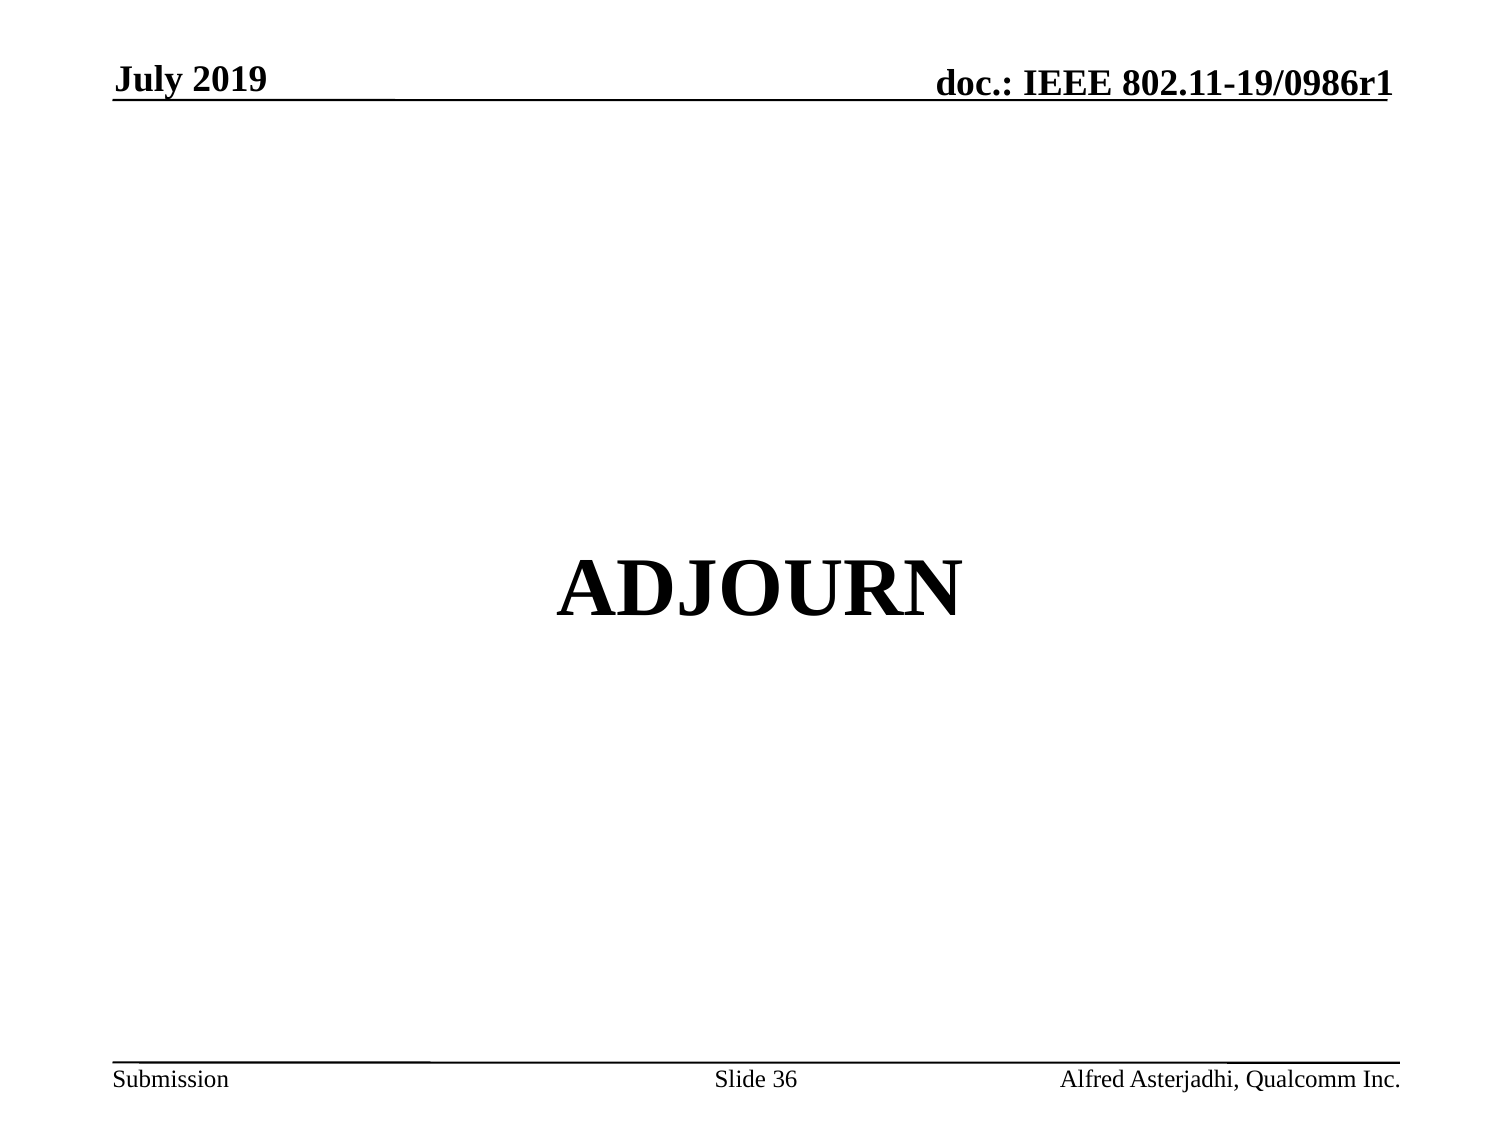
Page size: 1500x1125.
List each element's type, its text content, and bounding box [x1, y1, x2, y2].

slide_number Slide 36 [712, 1061, 800, 1123]
title adjourn [122, 524, 1398, 701]
footer Alfred Asterjadhi, Qualcomm Inc. [878, 1061, 1402, 1093]
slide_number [114, 54, 423, 100]
